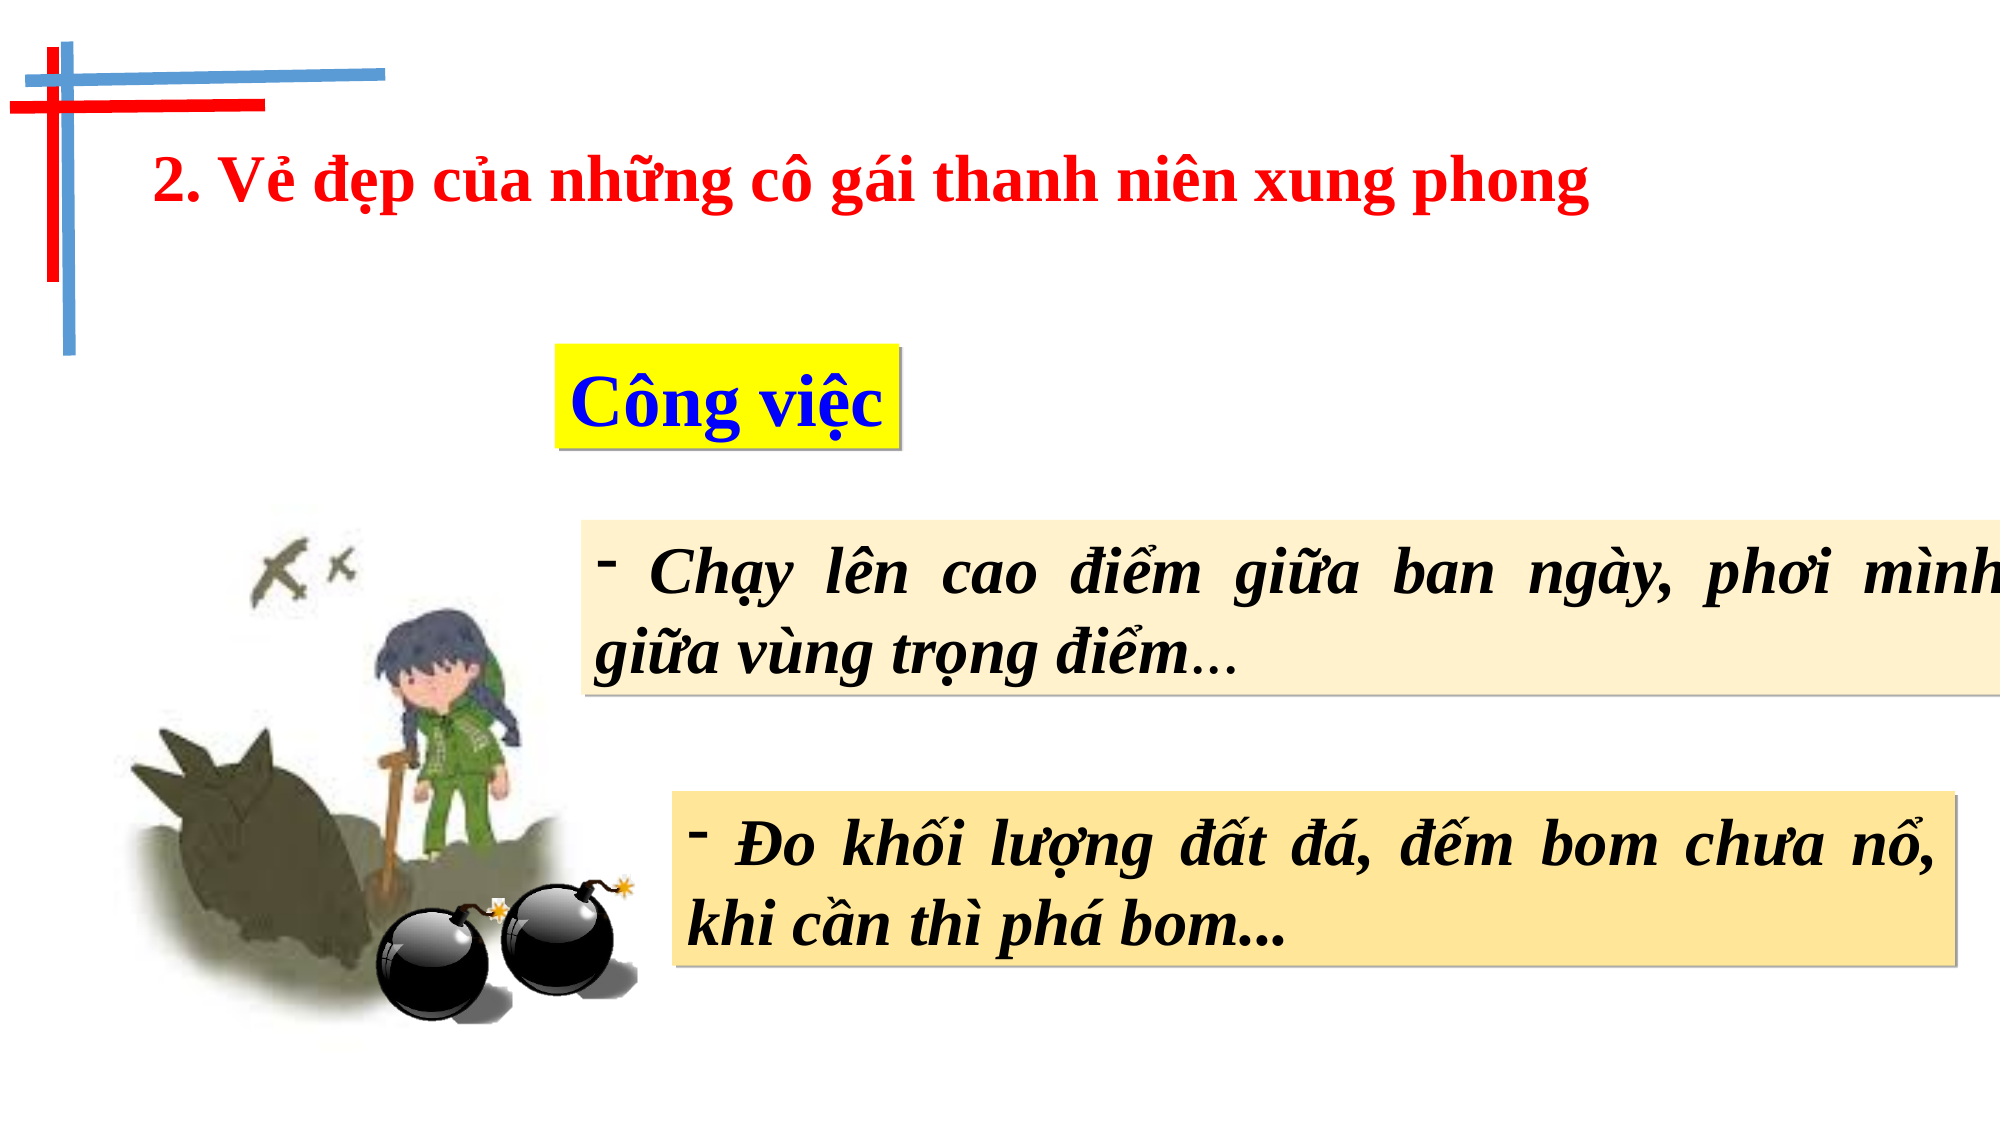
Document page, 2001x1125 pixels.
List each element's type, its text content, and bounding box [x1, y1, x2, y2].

text_box Chạy lên cao điểm giữa ban ngày, phơi mình giữa vùng trọng điểm... [673, 519, 2000, 695]
text_box Công việc [554, 343, 900, 449]
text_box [9, 104, 265, 108]
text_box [25, 74, 386, 81]
text_box Đo khối lượng đất đá, đếm bom chưa nổ, khi cần thì phá bom... [673, 791, 1955, 966]
text_box 2. Vẻ đẹp của những cô gái thanh niên xung phong [137, 127, 1753, 223]
picture [47, 416, 694, 1062]
